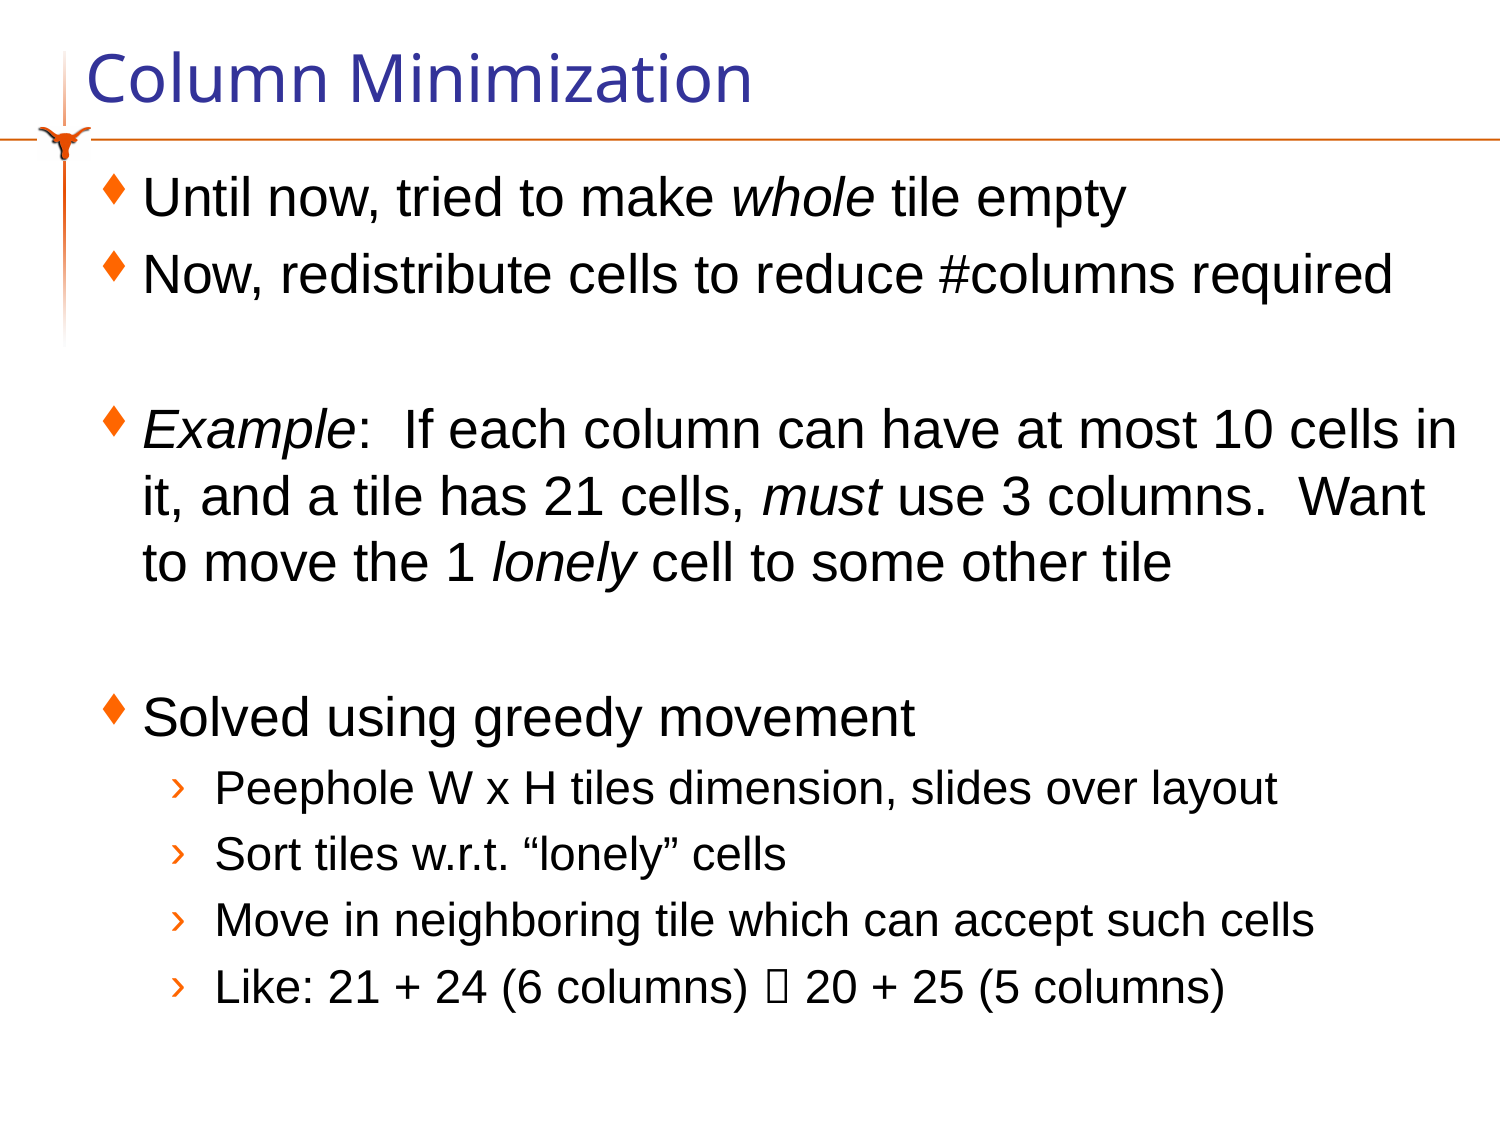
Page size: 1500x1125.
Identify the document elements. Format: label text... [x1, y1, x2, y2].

list Until now, tried to make whole tile empty Now, redistribute cells to reduce #columns required Example: If each column can have at most 10 cells in it, and a tile has 21 cells, must use 3 columns. Want to move the 1 lonely cell to some other tile Solved using greedy movement Peephole W x H tiles dimension, slides over layout Sort tiles w.r.t. “lonely” cells Move in neighboring tile which can accept such cells Like: 21 + 24 (6 columns)  20 + 25 (5 columns) [65, 153, 1500, 1030]
picture [37, 51, 91, 347]
title Column Minimization [70, 16, 1429, 135]
